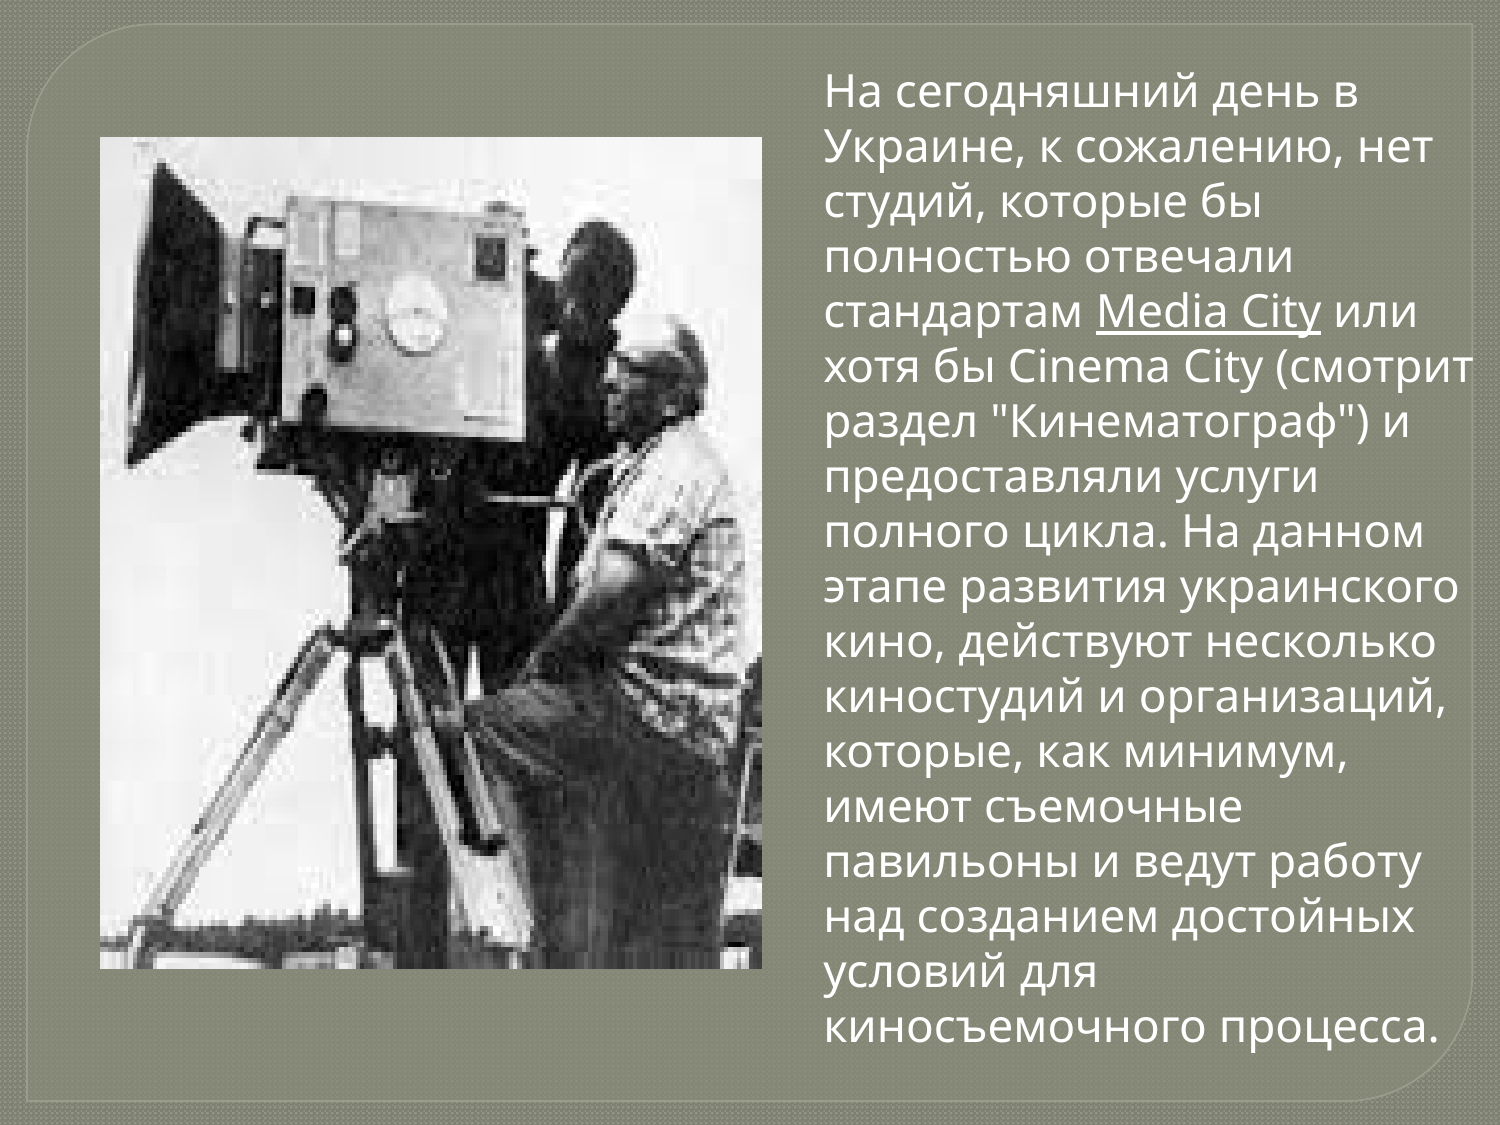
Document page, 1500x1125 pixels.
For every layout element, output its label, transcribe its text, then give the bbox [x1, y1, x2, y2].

text_box На сегодняшний день в Украине, к сожалению, нет студий, которые бы полностью отвечали стандартам Media City или хотя бы Cinema City (смотрит раздел "Кинематограф") и предоставляли услуги полного цикла. На данном этапе развития украинского кино, действуют несколько киностудий и организаций, которые, как минимум, имеют съемочные павильоны и ведут работу над созданием достойных условий для киносъемочного процесса. [808, 54, 1500, 1059]
picture [100, 136, 763, 970]
